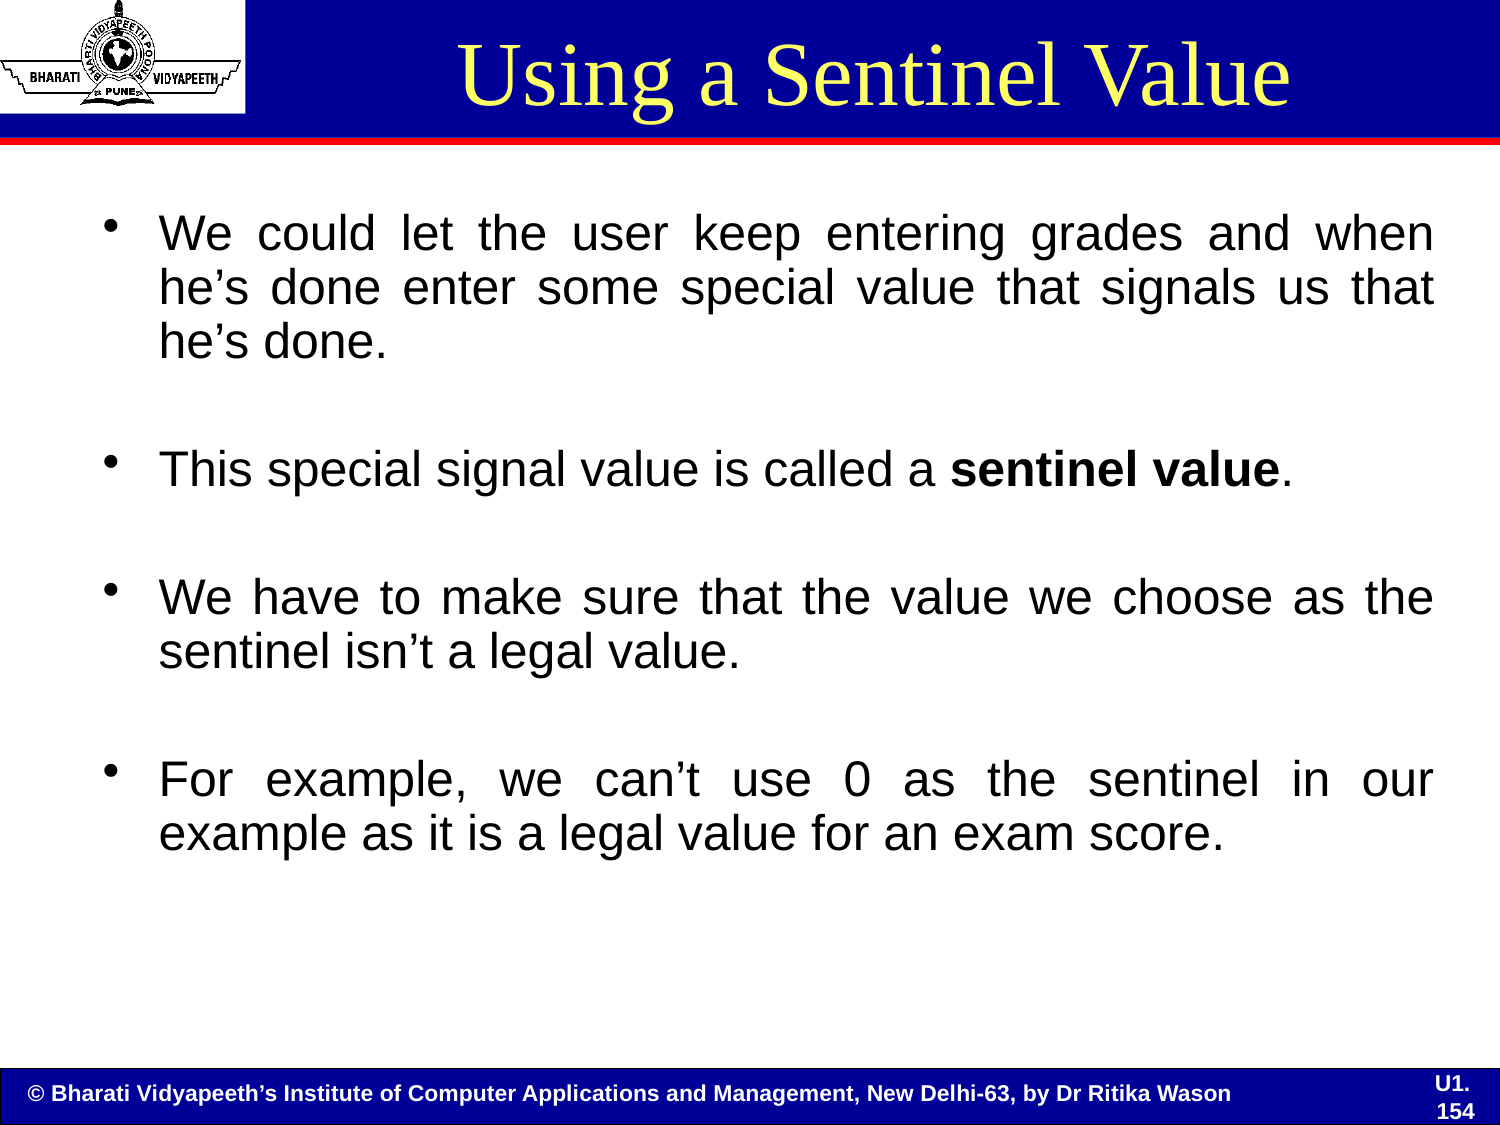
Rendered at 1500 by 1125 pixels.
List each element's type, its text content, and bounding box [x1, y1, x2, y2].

title Using a Sentinel Value [249, 0, 1500, 138]
list We could let the user keep entering grades and when he’s done enter some special value that signals us that he’s done. This special signal value is called a sentinel value. We have to make sure that the value we choose as the sentinel isn’t a legal value. For example, we can’t use 0 as the sentinel in our example as it is a legal value for an exam score. [87, 200, 1450, 1025]
picture [0, 0, 241, 106]
